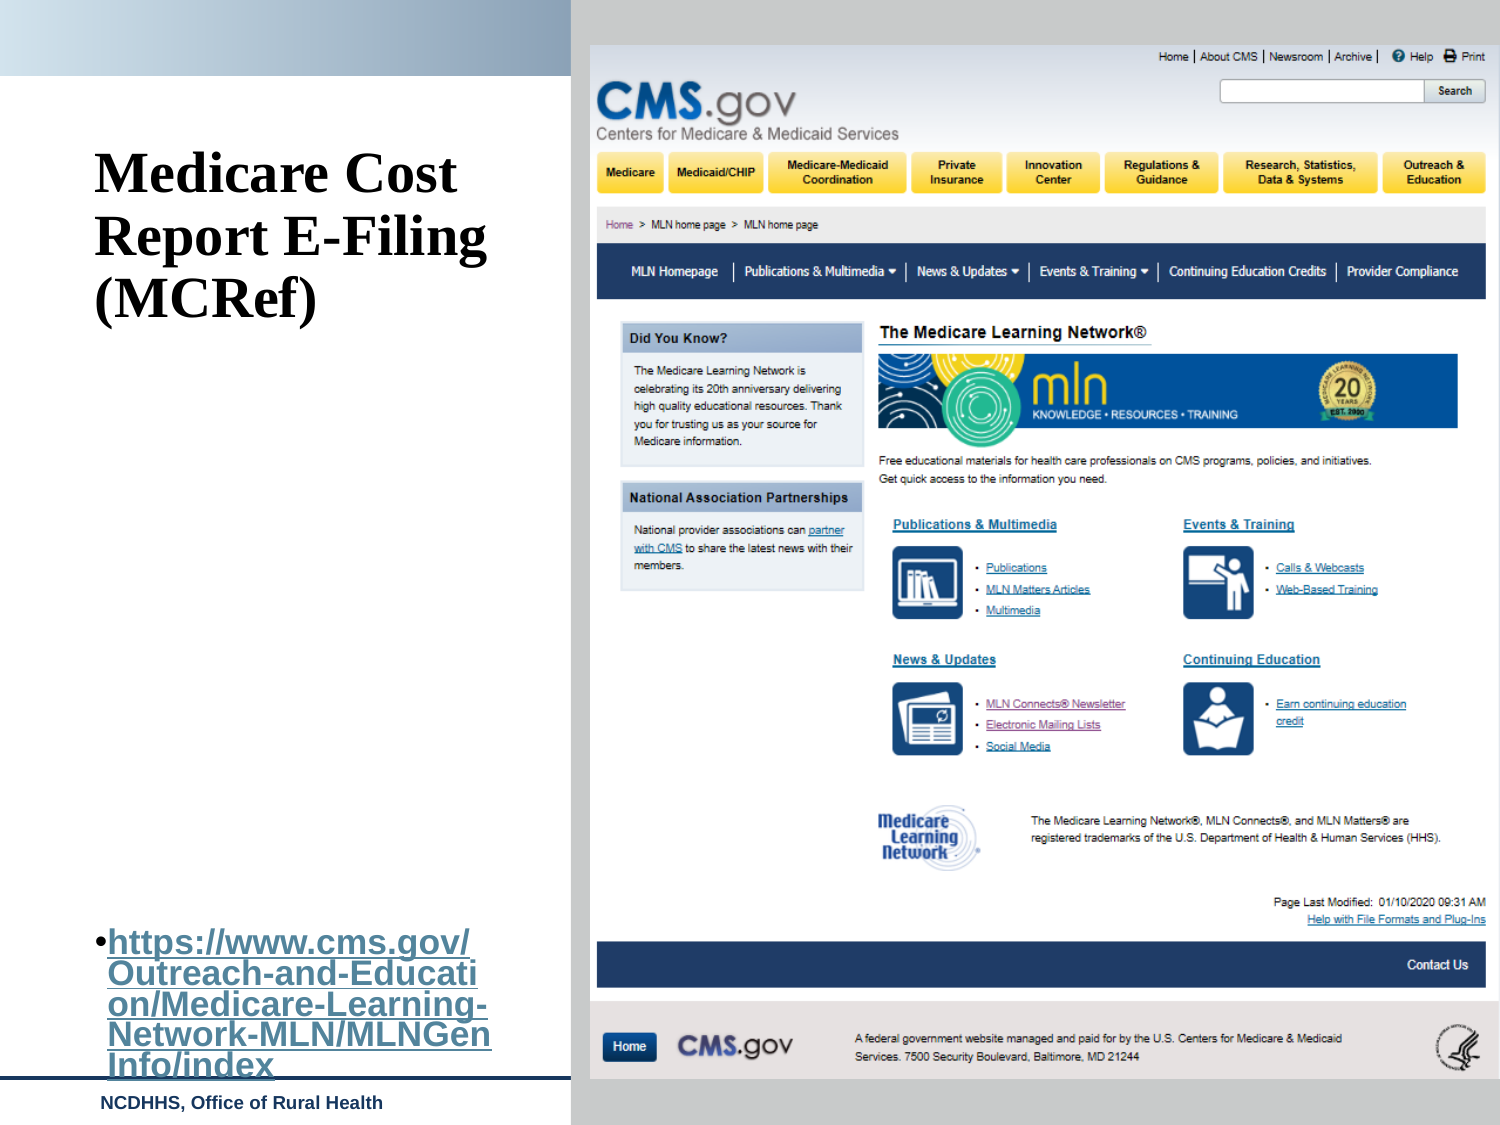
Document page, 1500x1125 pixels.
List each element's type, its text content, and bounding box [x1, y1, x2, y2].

list https://www.cms.gov/Outreach-and-Education/Medicare-Learning-Network-MLN/MLNGenInfo/index [79, 399, 512, 1021]
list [590, 45, 1500, 1080]
text_box [570, 0, 1500, 1125]
title Medicare Cost Report E-Filing (MCRef) [79, 103, 512, 370]
